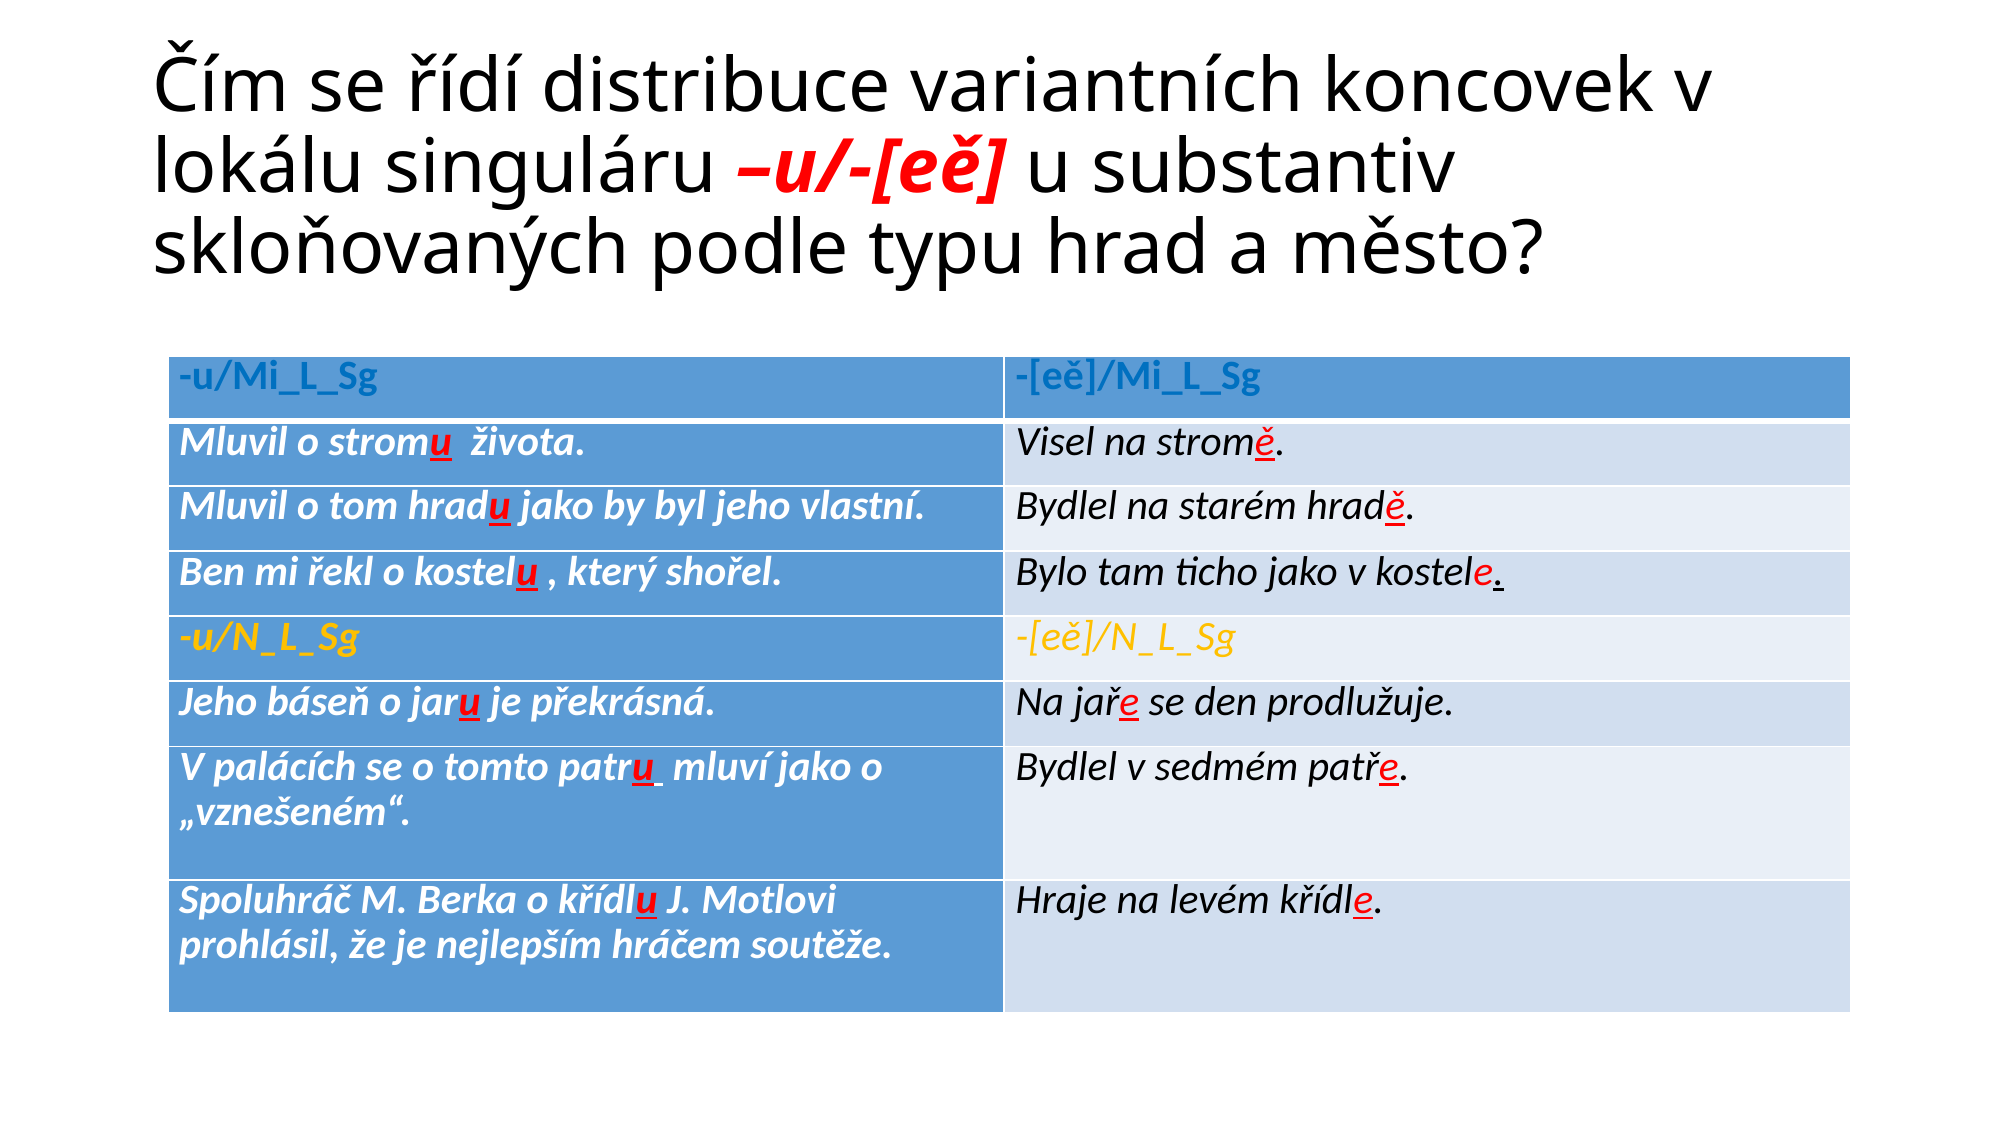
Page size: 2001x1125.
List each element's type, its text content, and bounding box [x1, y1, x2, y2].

table_cell Jeho báseň o jaru je překrásná. [169, 682, 1003, 746]
table_header -u/Mi_L_Sg [169, 357, 1003, 418]
list [137, 299, 1863, 1014]
table_header -[eě]/Mi_L_Sg [1005, 357, 1850, 418]
table_cell Bydlel na starém hradě. [1005, 487, 1850, 550]
table_cell Visel na stromě. [1005, 424, 1850, 485]
table_cell -u/N_L_Sg [169, 617, 1003, 680]
table_cell Na jaře se den prodlužuje. [1005, 682, 1850, 746]
table_cell Spoluhráč M. Berka o křídlu J. Motlovi prohlásil, že je nejlepším hráčem soutěže. [169, 881, 1003, 1012]
table_cell Ben mi řekl o kostelu , který shořel. [169, 552, 1003, 615]
title Čím se řídí distribuce variantních koncovek v lokálu singuláru –u/-[eě] u substantiv skloňovaných podle typu hrad a město? [137, 59, 1863, 278]
table_cell -[eě]/N_L_Sg [1005, 617, 1850, 680]
table_cell Hraje na levém křídle. [1005, 881, 1850, 1012]
table_cell Bylo tam ticho jako v kostele. [1005, 552, 1850, 615]
table_cell Mluvil o tom hradu jako by byl jeho vlastní. [169, 487, 1003, 550]
table_cell V palácích se o tomto patru mluví jako o „vznešeném“. [169, 747, 1003, 879]
table_cell Bydlel v sedmém patře. [1005, 747, 1850, 879]
table_cell Mluvil o stromu života. [169, 424, 1003, 485]
